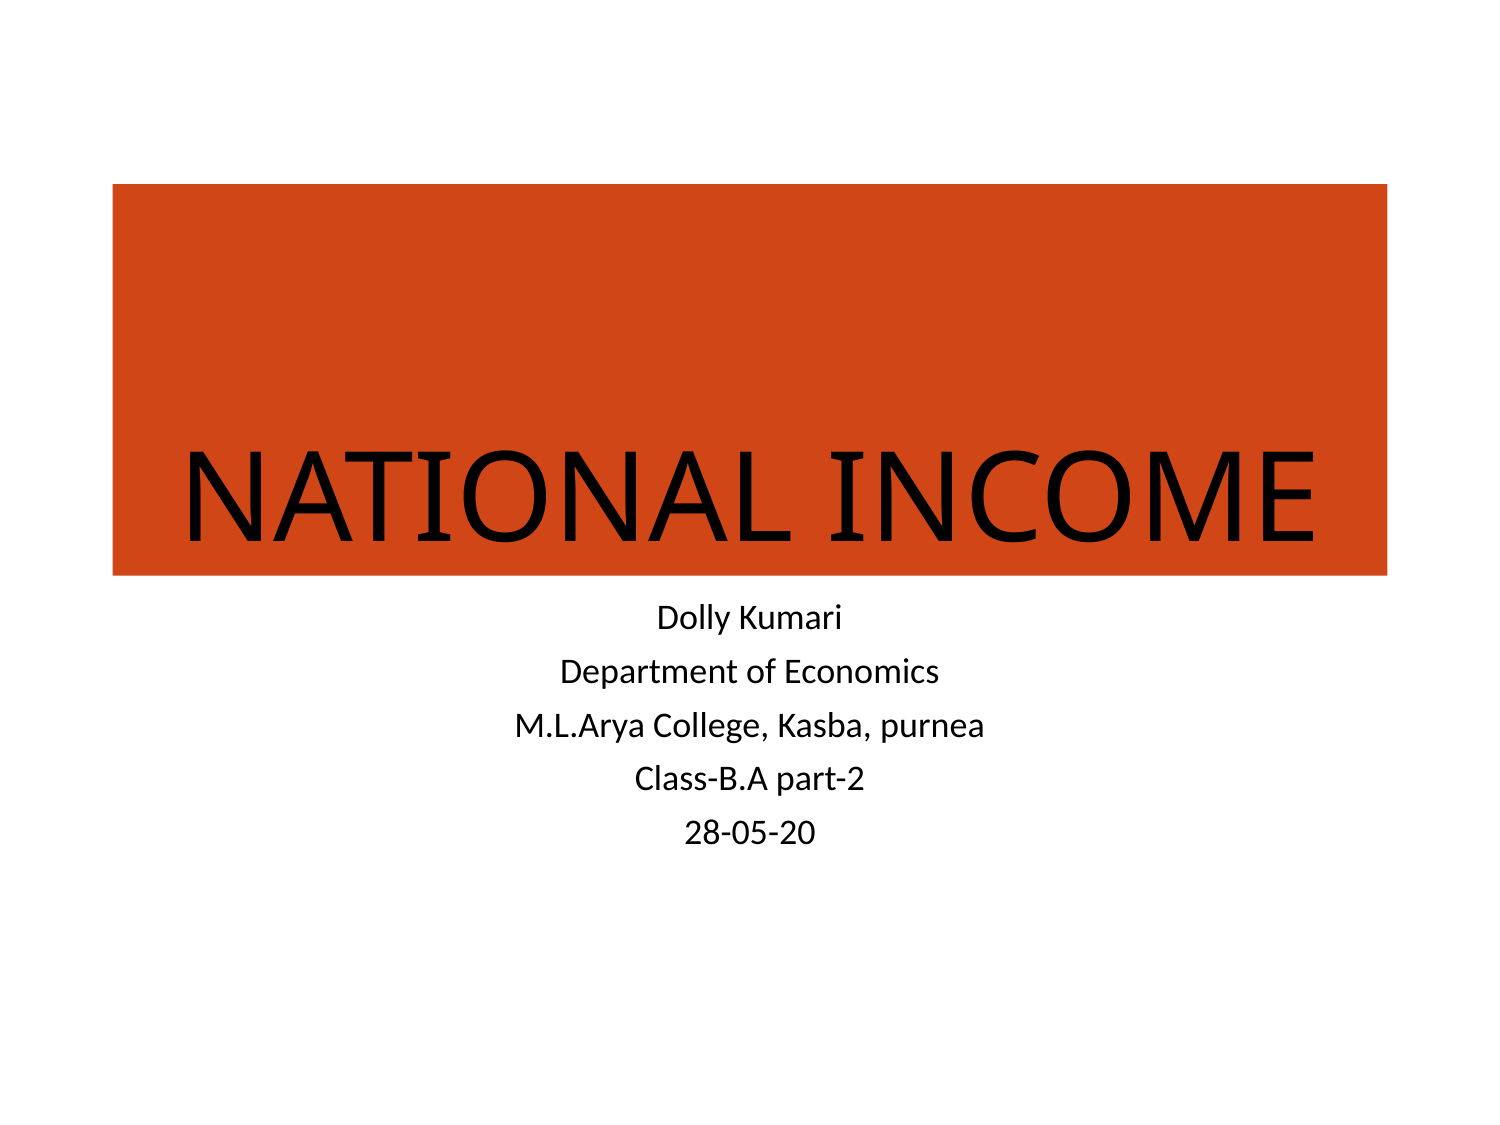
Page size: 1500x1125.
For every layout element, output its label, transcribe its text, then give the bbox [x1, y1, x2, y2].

subtitle Dolly Kumari Department of Economics M.L.Arya College, Kasba, purnea Class-B.A part-2 28-05-20 [187, 590, 1313, 863]
title NATIONAL INCOME [112, 184, 1388, 576]
